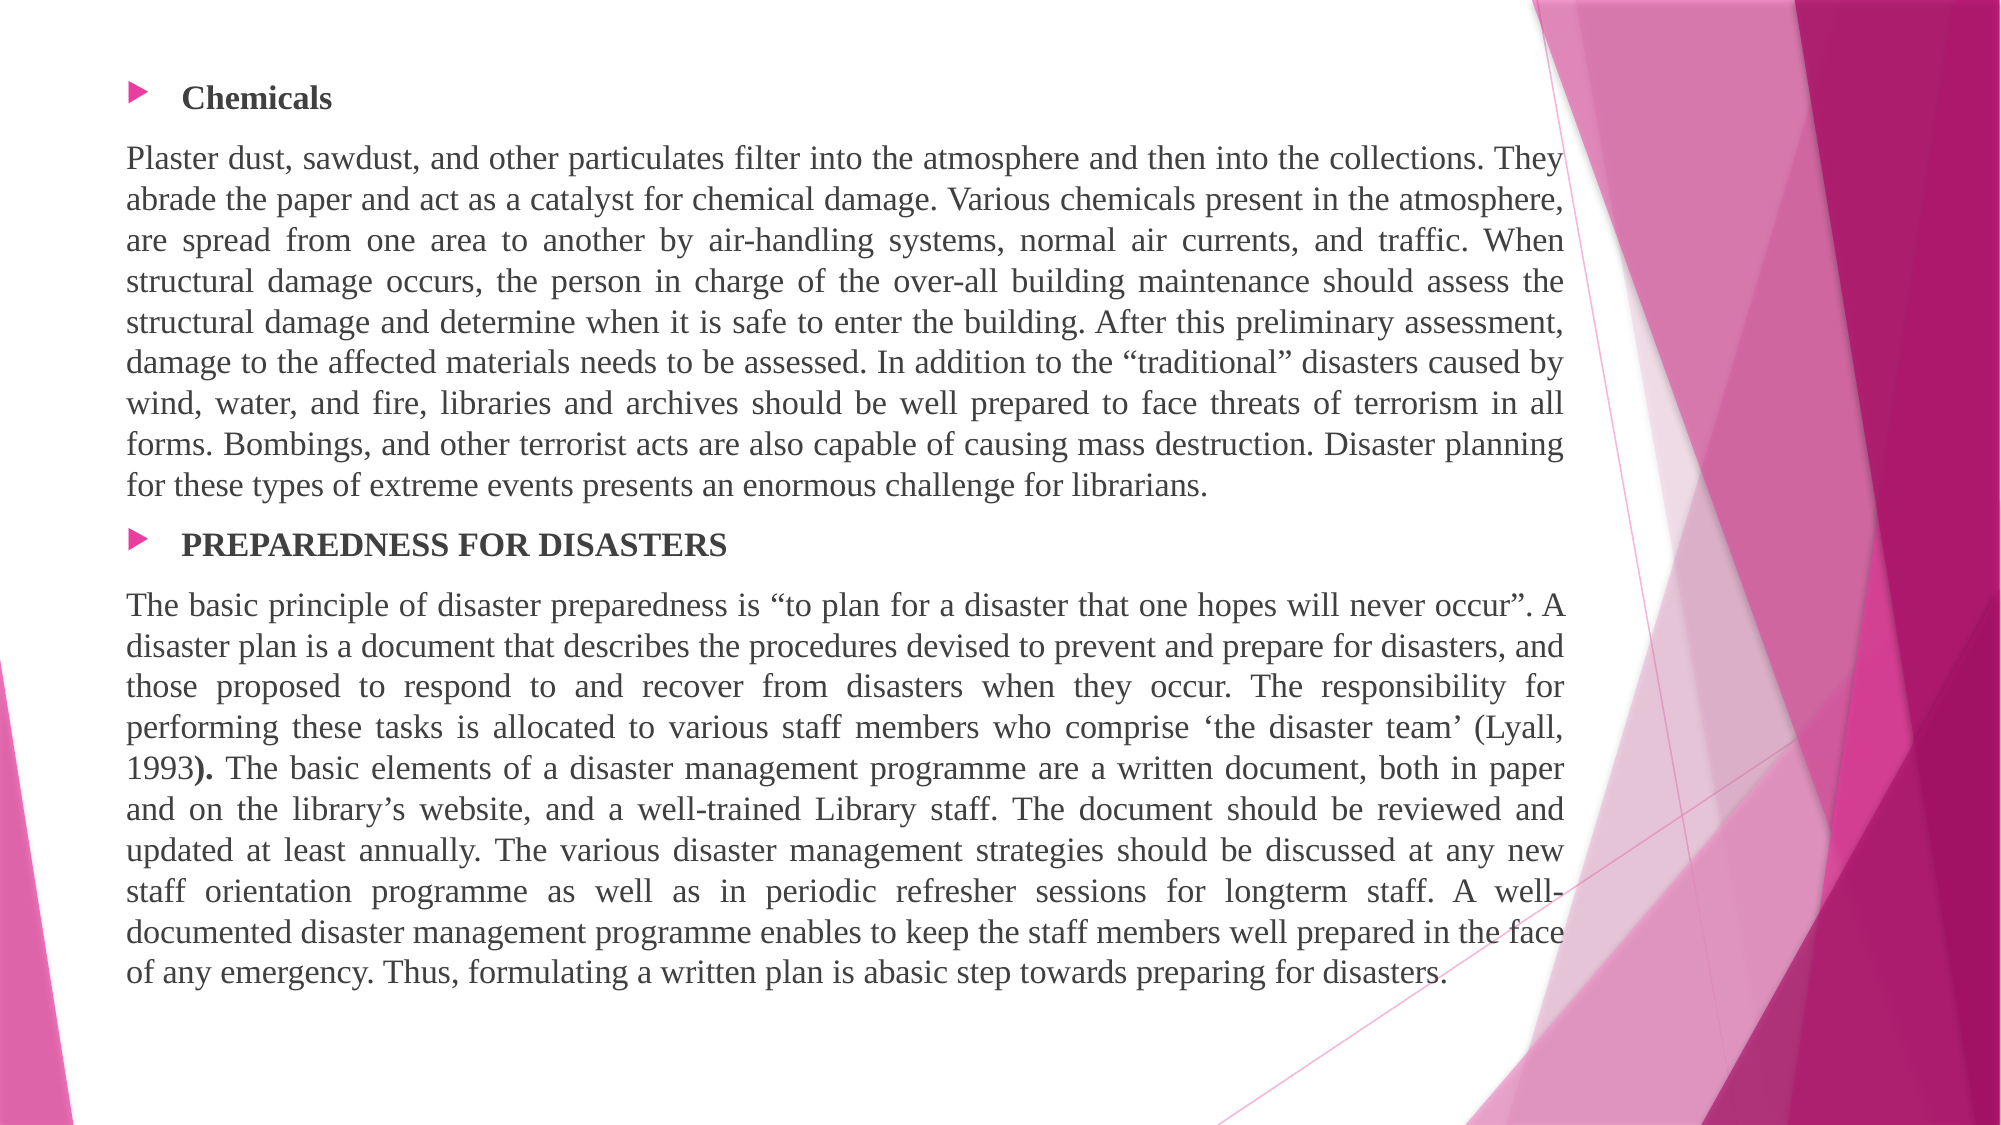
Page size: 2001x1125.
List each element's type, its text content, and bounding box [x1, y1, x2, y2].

list Chemicals Plaster dust, sawdust, and other particulates filter into the atmosphere and then into the collections. They abrade the paper and act as a catalyst for chemical damage. Various chemicals present in the atmosphere, are spread from one area to another by air-handling systems, normal air currents, and traffic. When structural damage occurs, the person in charge of the over-all building maintenance should assess the structural damage and determine when it is safe to enter the building. After this preliminary assessment, damage to the affected materials needs to be assessed. In addition to the “traditional” disasters caused by wind, water, and fire, libraries and archives should be well prepared to face threats of terrorism in all forms. Bombings, and other terrorist acts are also capable of causing mass destruction. Disaster planning for these types of extreme events presents an enormous challenge for librarians. PREPAREDNESS FOR DISASTERS The basic principle of disaster preparedness is “to plan for a disaster that one hopes will never occur”. A disaster plan is a document that describes the procedures devised to prevent and prepare for disasters, and those proposed to respond to and recover from disasters when they occur. The responsibility for performing these tasks is allocated to various staff members who comprise ‘the disaster team’ (Lyall, 1993). The basic elements of a disaster management programme are a written document, both in paper and on the library’s website, and a well-trained Library staff. The document should be reviewed and updated at least annually. The various disaster management strategies should be discussed at any new staff orientation programme as well as in periodic refresher sessions for longterm staff. A well-documented disaster management programme enables to keep the staff members well prepared in the face of any emergency. Thus, formulating a written plan is abasic step towards preparing for disasters. [111, 68, 1580, 1039]
